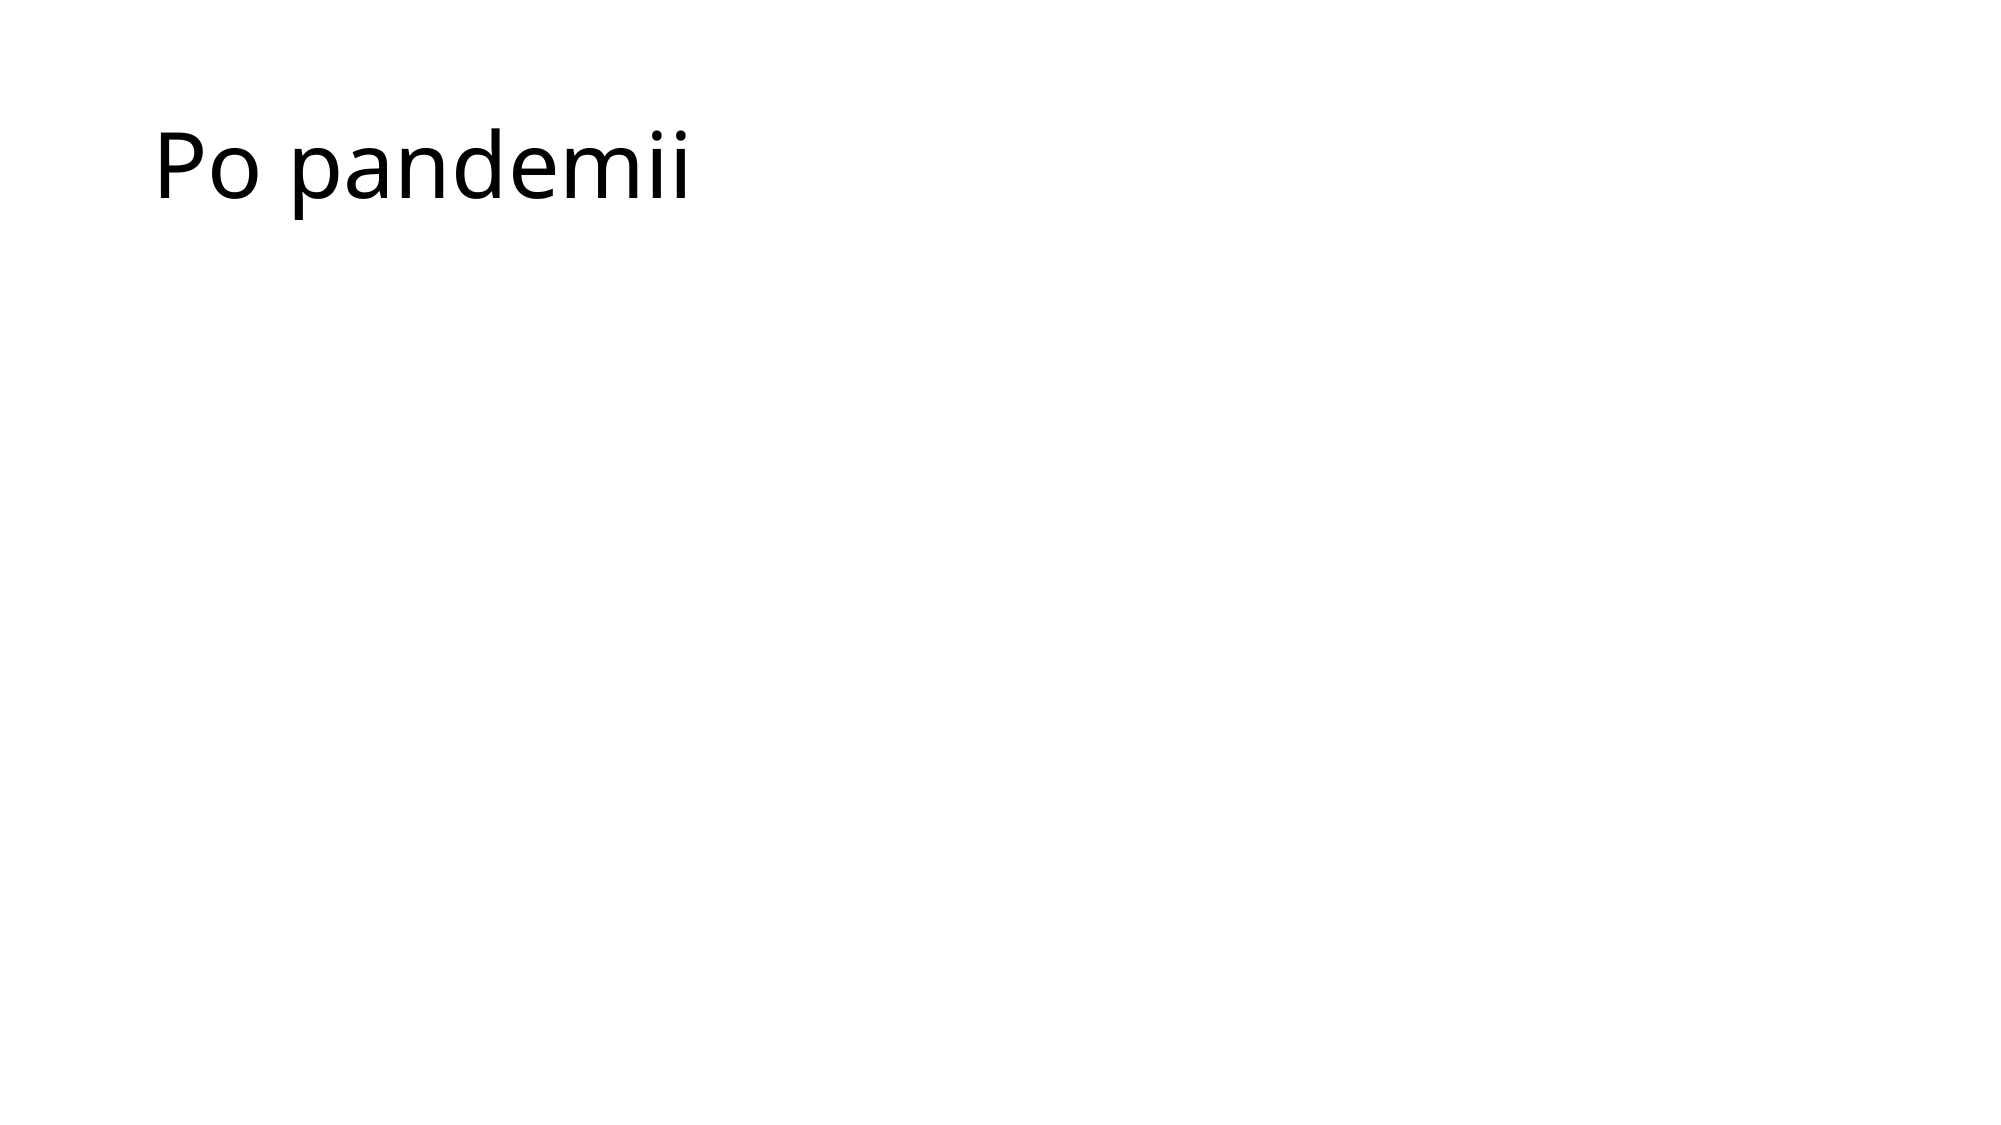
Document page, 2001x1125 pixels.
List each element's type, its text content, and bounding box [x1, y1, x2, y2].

title Po pandemii [137, 59, 1863, 278]
